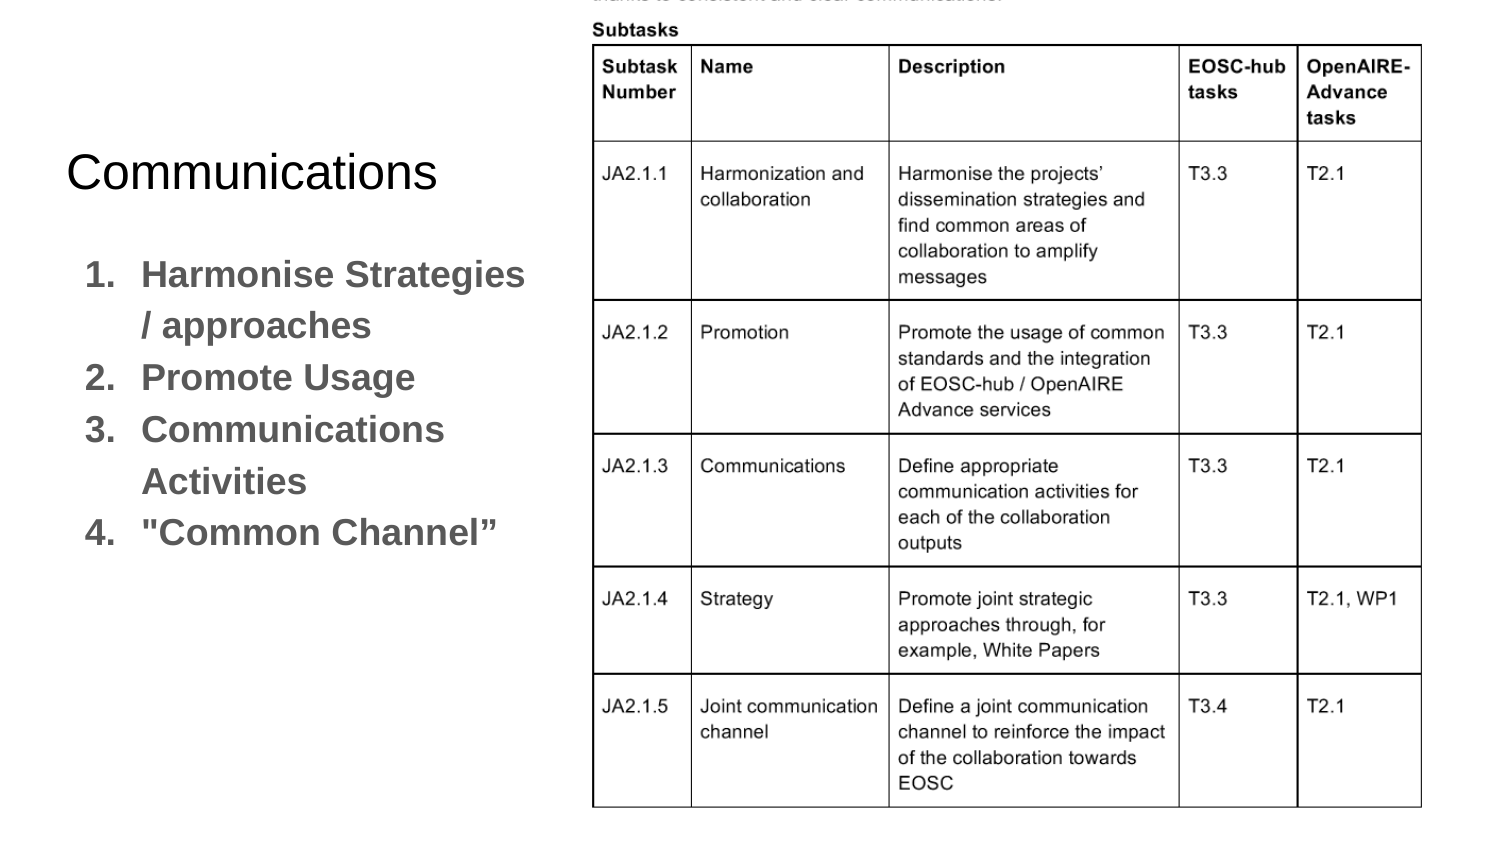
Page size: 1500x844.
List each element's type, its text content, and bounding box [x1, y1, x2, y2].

list Harmonise Strategies / approaches Promote Usage Communications Activities "Common Channel” [51, 227, 544, 750]
picture [570, 0, 1446, 844]
title Communications [51, 91, 512, 216]
